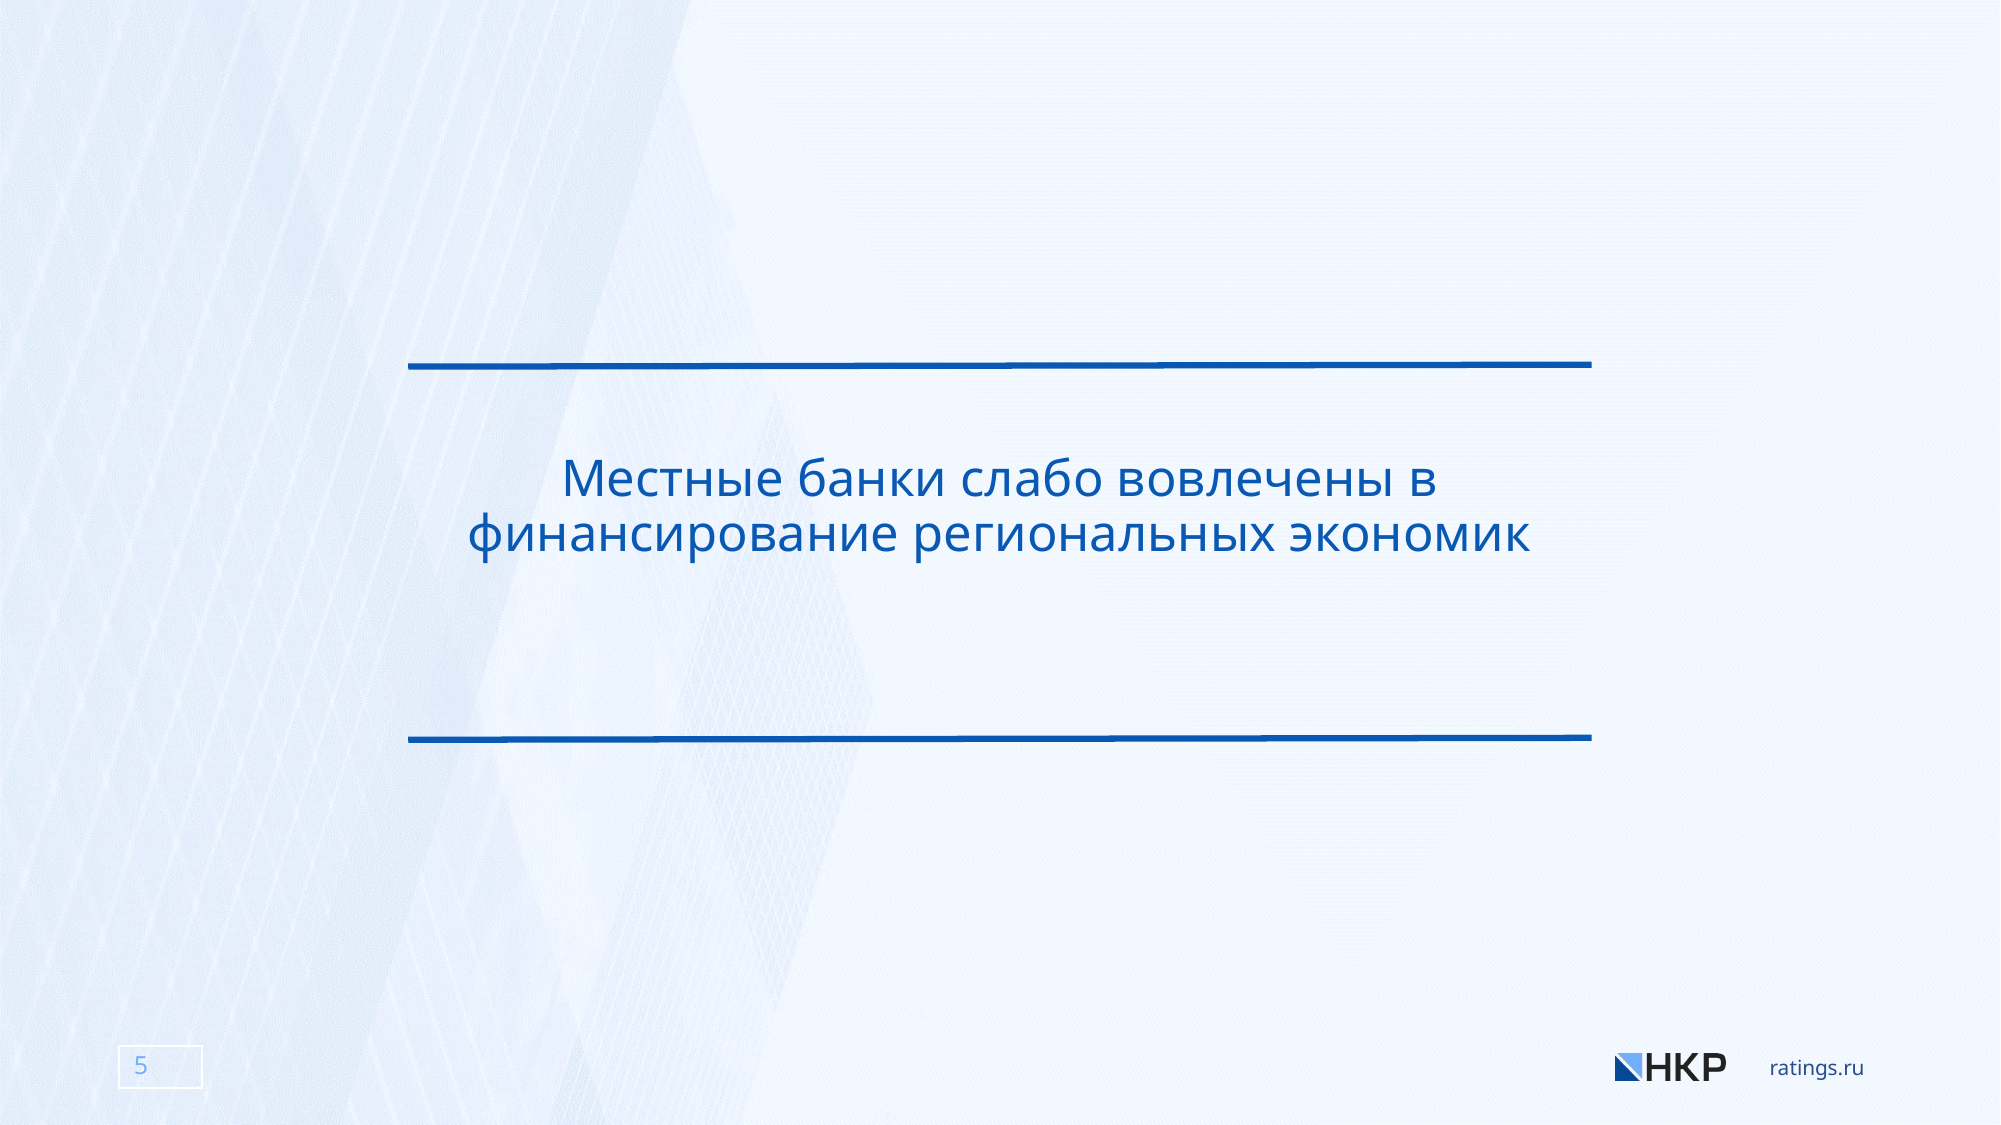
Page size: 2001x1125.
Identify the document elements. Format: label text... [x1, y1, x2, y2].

list Местные банки слабо вовлечены в финансирование региональных экономик [437, 397, 1563, 636]
picture [0, 0, 2001, 1125]
